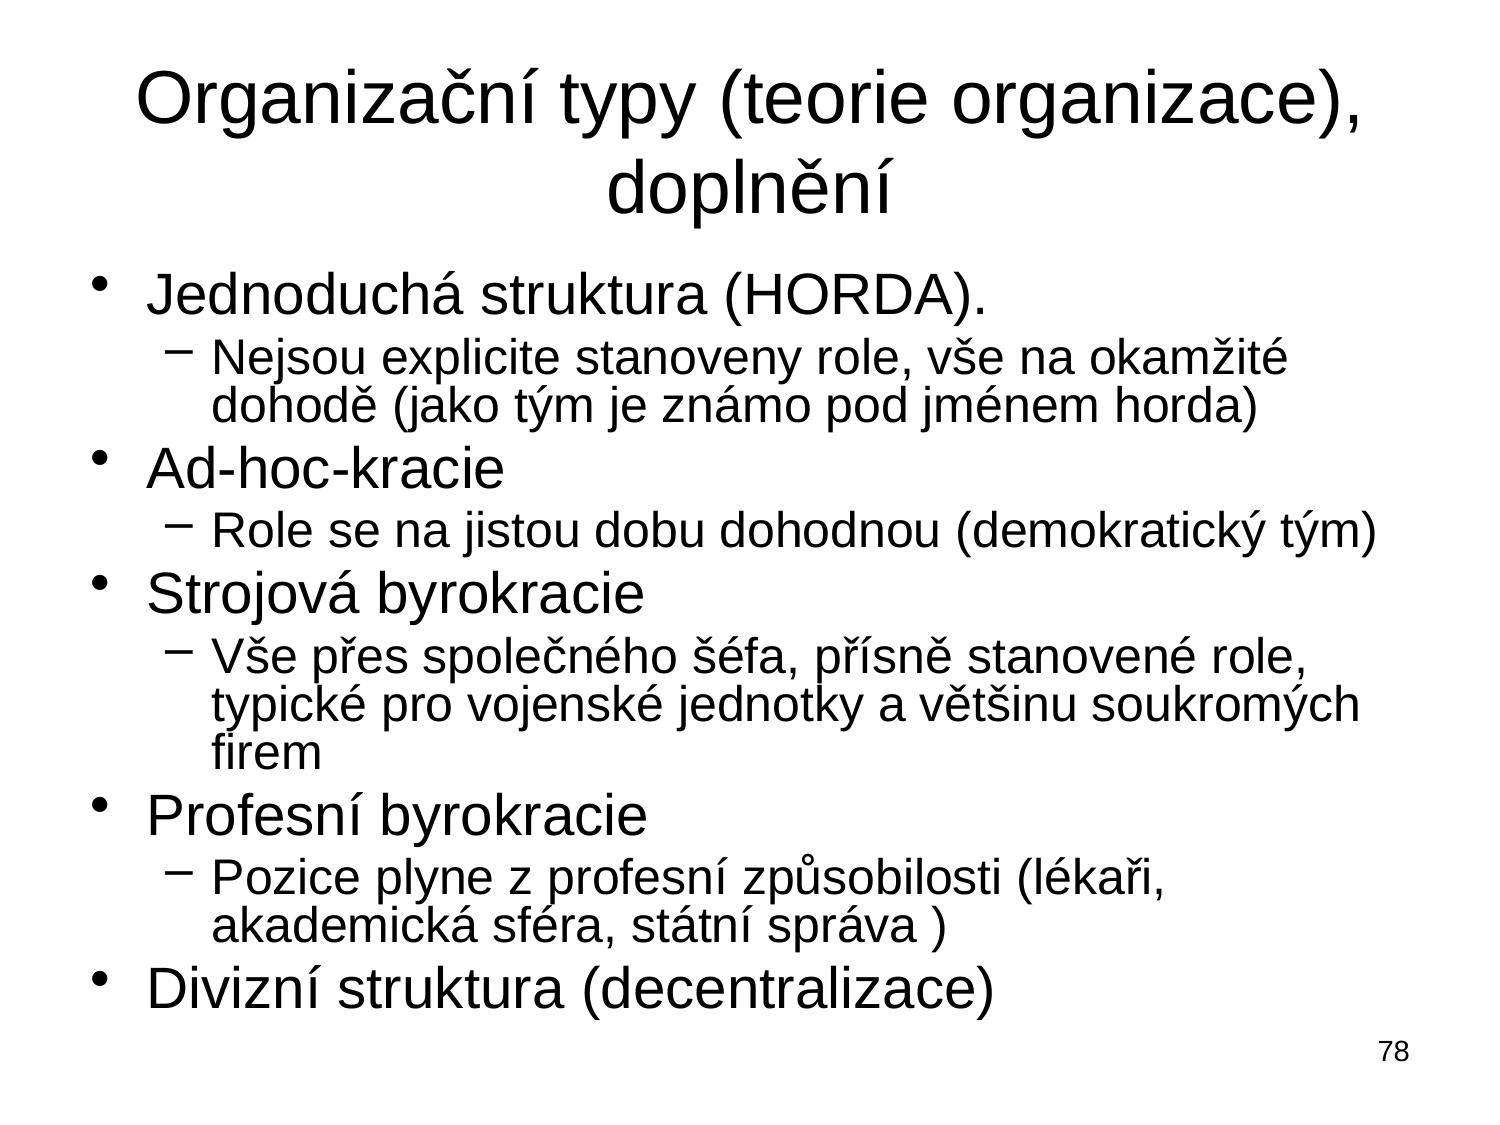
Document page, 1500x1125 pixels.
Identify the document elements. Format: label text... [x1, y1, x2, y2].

title Organizační typy (teorie organizace), doplnění [74, 44, 1426, 233]
list Jednoduchá struktura (HORDA). Nejsou explicite stanoveny role, vše na okamžité dohodě (jako tým je známo pod jménem horda) Ad-hoc-kracie Role se na jistou dobu dohodnou (demokratický tým) Strojová byrokracie Vše přes společného šéfa, přísně stanovené role, typické pro vojenské jednotky a většinu soukromých firem Profesní byrokracie Pozice plyne z profesní způsobilosti (lékaři, akademická sféra, státní správa ) Divizní struktura (decentralizace) [74, 262, 1426, 1024]
slide_number 78 [1074, 1024, 1426, 1103]
